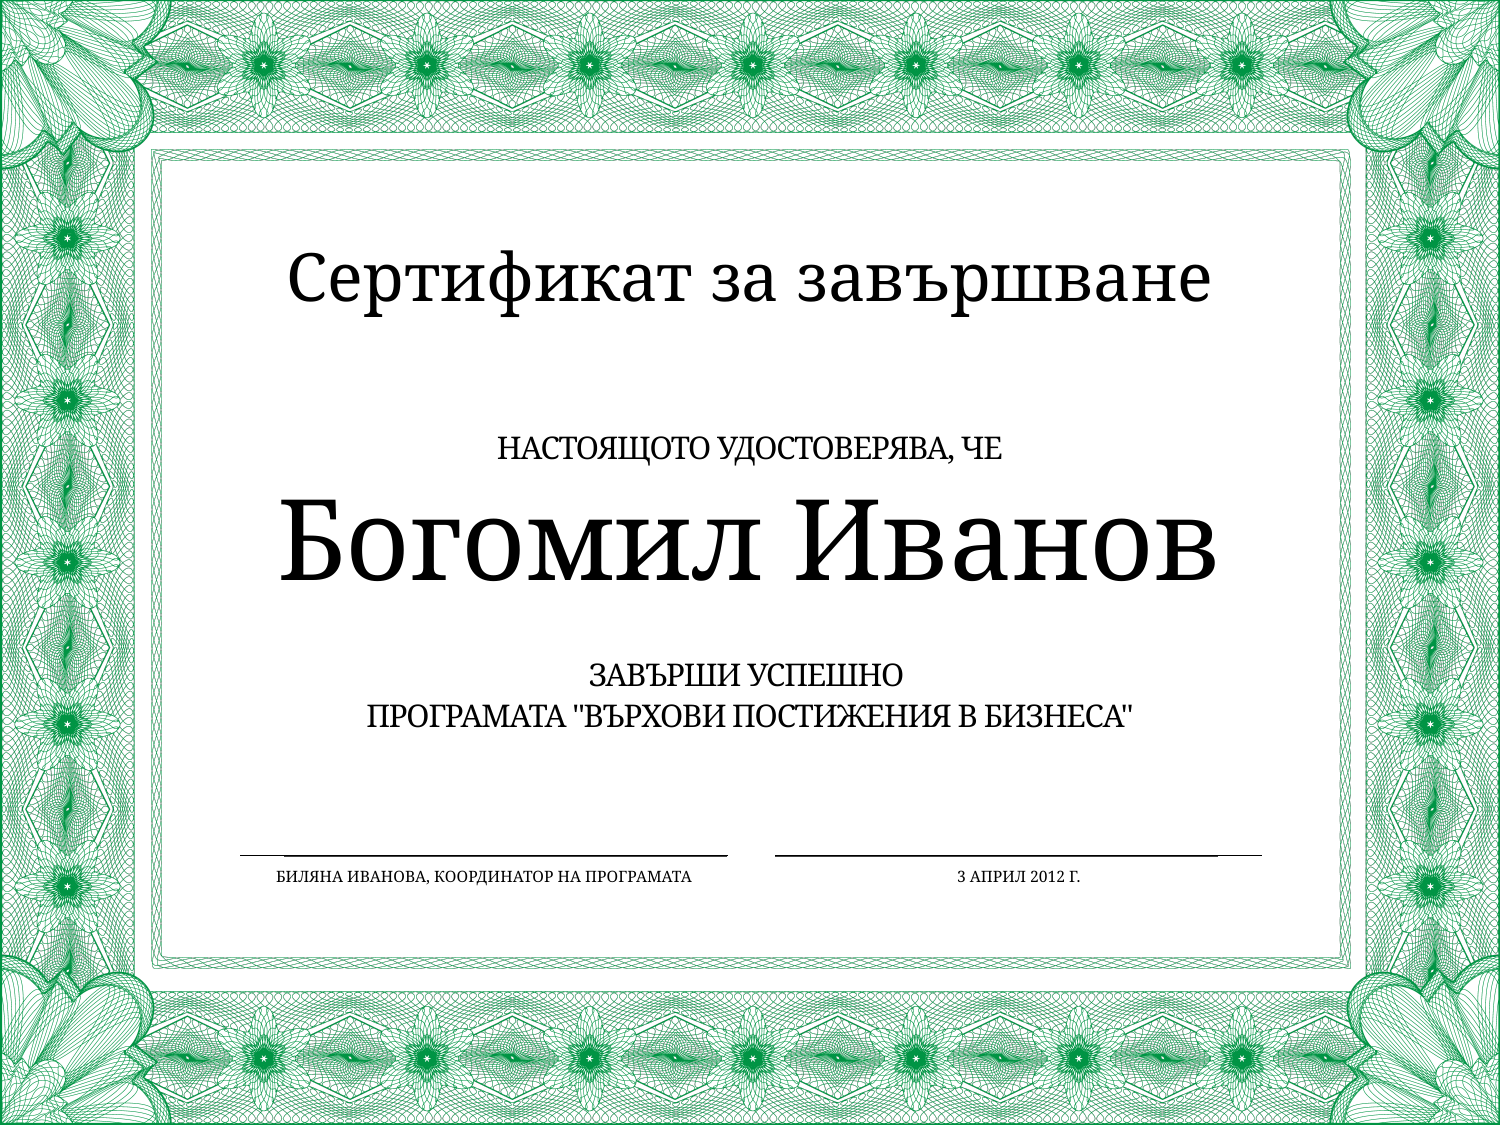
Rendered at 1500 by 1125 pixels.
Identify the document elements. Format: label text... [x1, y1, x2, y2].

list Богомил Иванов [162, 483, 1338, 606]
list Биляна Иванова, координатор на програмата [240, 855, 728, 900]
list 3 април 2012 г. [775, 855, 1263, 900]
list Сертификат за завършване [162, 240, 1338, 319]
list Настоящото удостоверява, че [162, 420, 1338, 474]
list завърши успешно Програмата "Върхови постижения в бизнеса" [162, 634, 1338, 750]
picture [0, 0, 1500, 1125]
